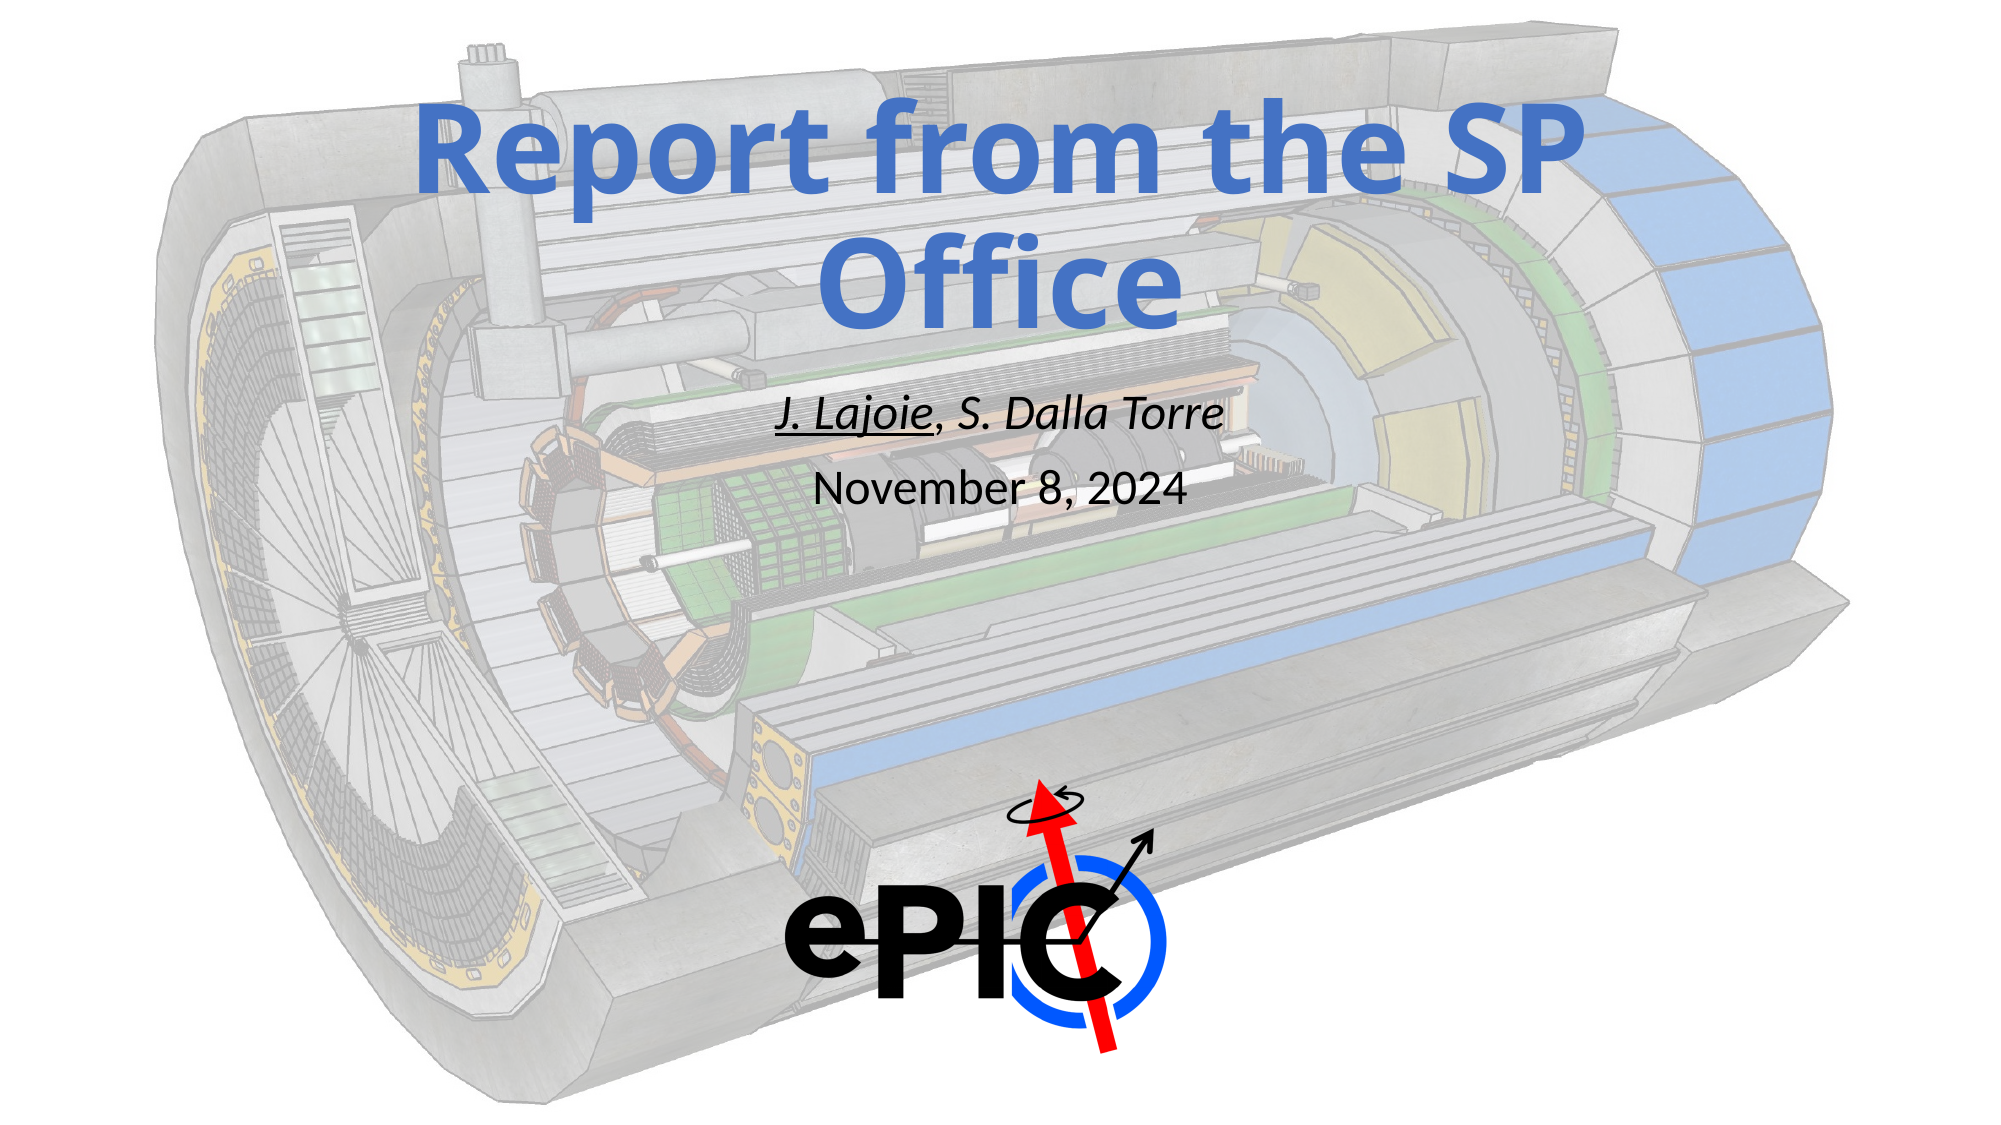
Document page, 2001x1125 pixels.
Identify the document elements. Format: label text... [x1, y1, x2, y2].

title Report from the SP Office [249, 66, 1750, 364]
subtitle J. Lajoie, S. Dalla Torre November 8, 2024 [249, 378, 1750, 562]
picture [777, 773, 1174, 1059]
